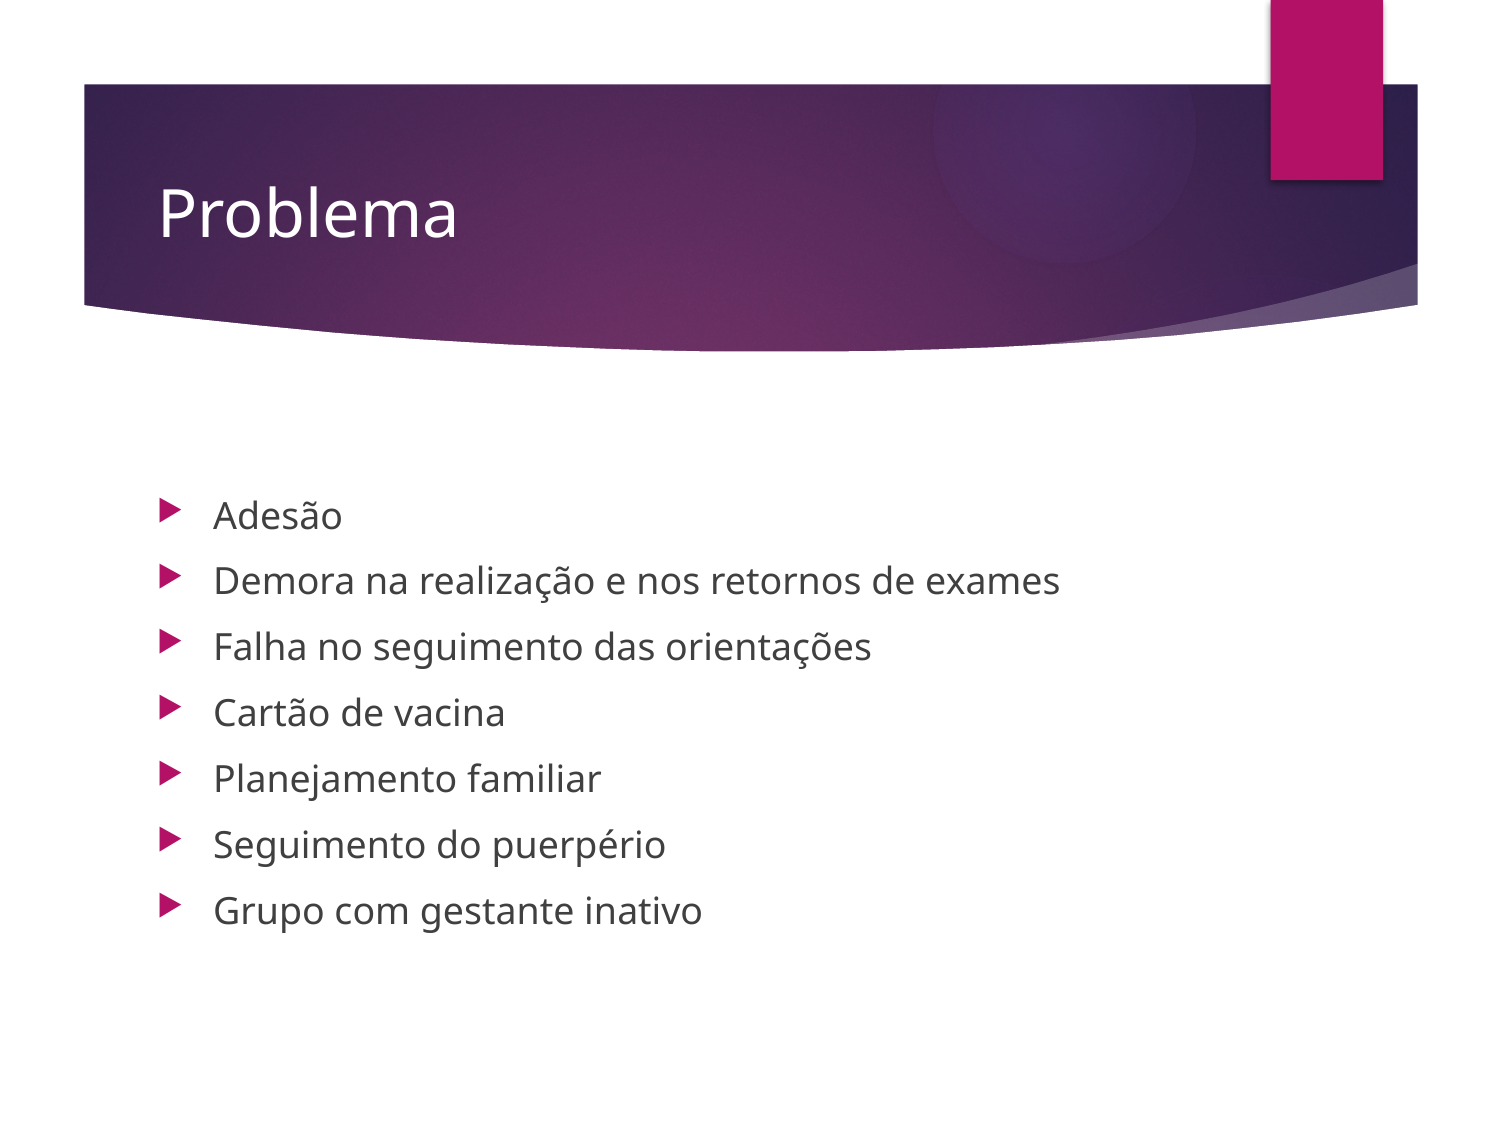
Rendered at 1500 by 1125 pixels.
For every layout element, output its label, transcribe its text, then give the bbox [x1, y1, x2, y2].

list Adesão Demora na realização e nos retornos de exames Falha no seguimento das orientações Cartão de vacina Planejamento familiar Seguimento do puerpério Grupo com gestante inativo [141, 408, 1183, 988]
title Problema [142, 152, 1183, 269]
